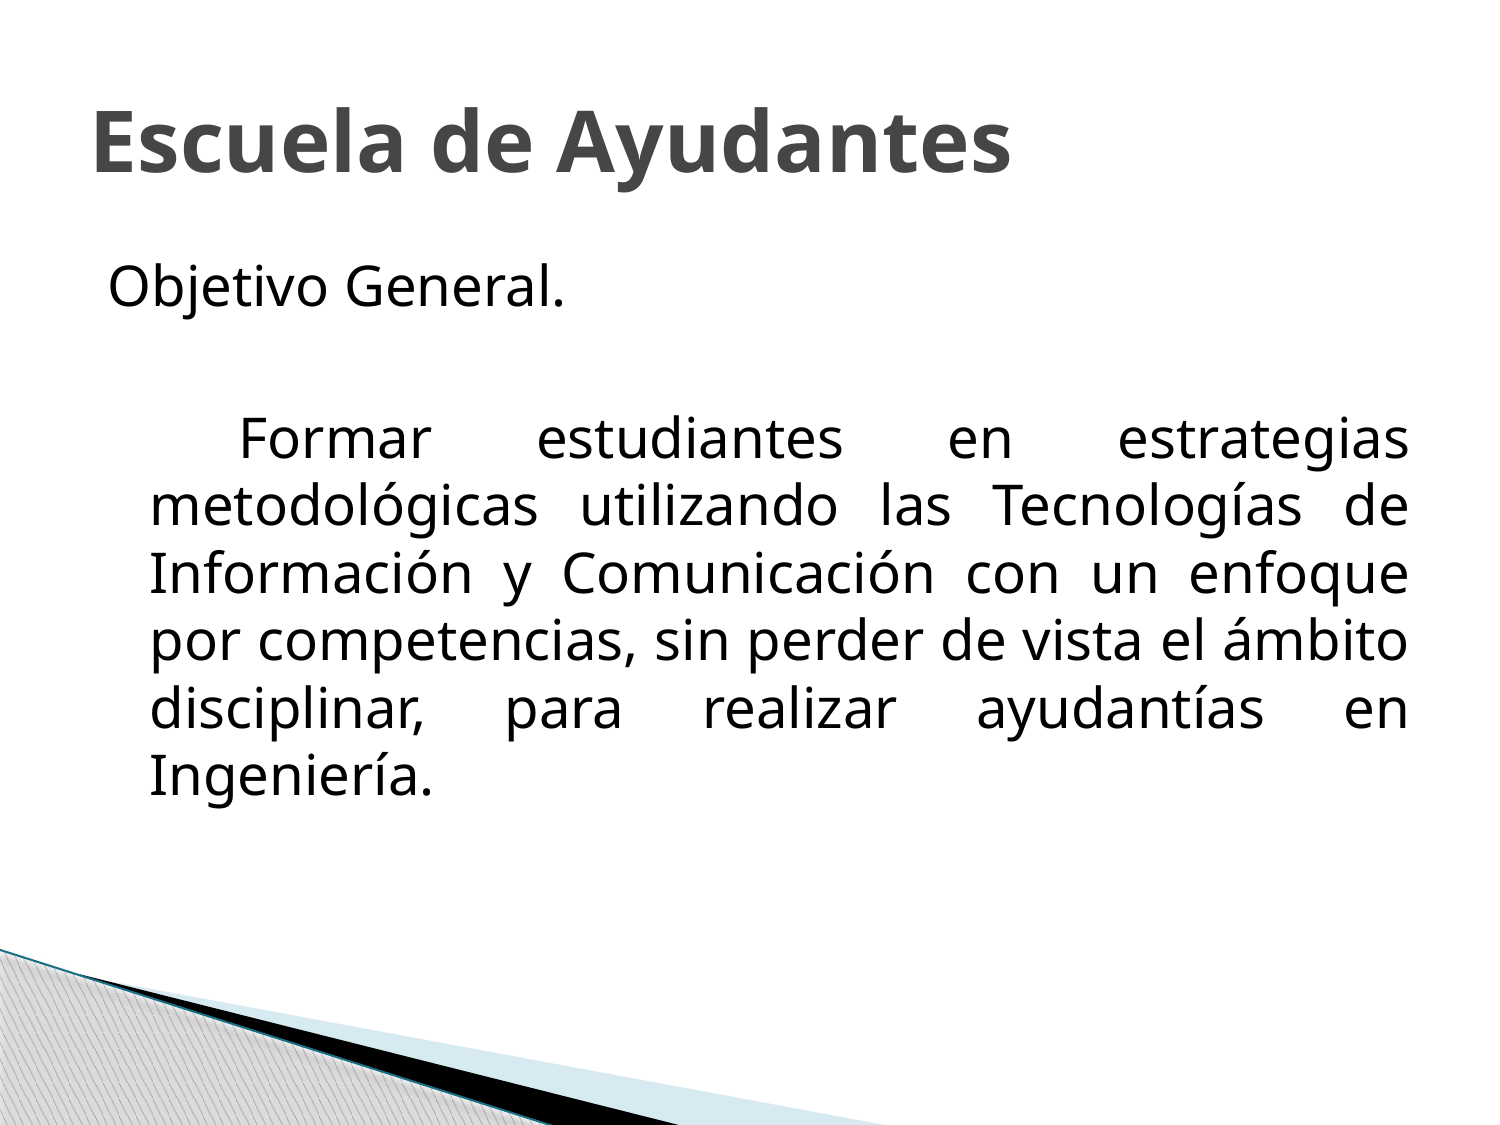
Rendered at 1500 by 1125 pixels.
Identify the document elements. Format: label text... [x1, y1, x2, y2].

list Objetivo General. Formar estudiantes en estrategias metodológicas utilizando las Tecnologías de Información y Comunicación con un enfoque por competencias, sin perder de vista el ámbito disciplinar, para realizar ayudantías en Ingeniería. [75, 243, 1425, 986]
title Escuela de Ayudantes [75, 45, 1425, 233]
